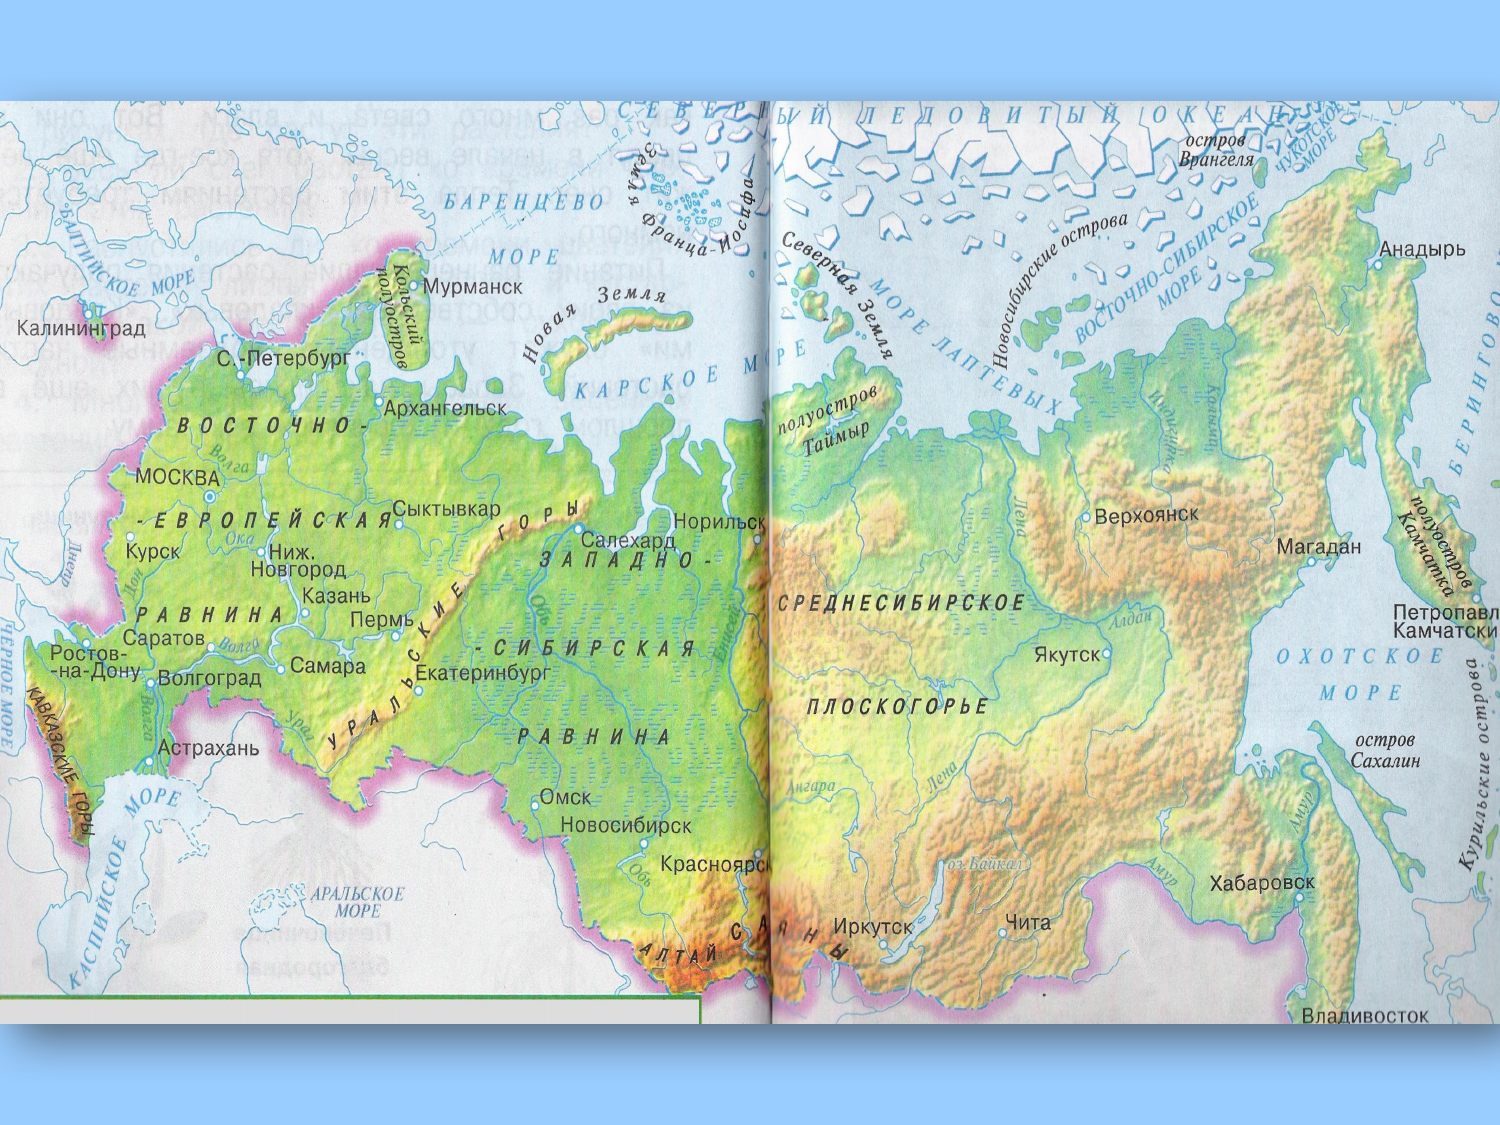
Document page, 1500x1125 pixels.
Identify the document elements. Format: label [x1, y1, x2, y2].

picture [0, 101, 1500, 1024]
